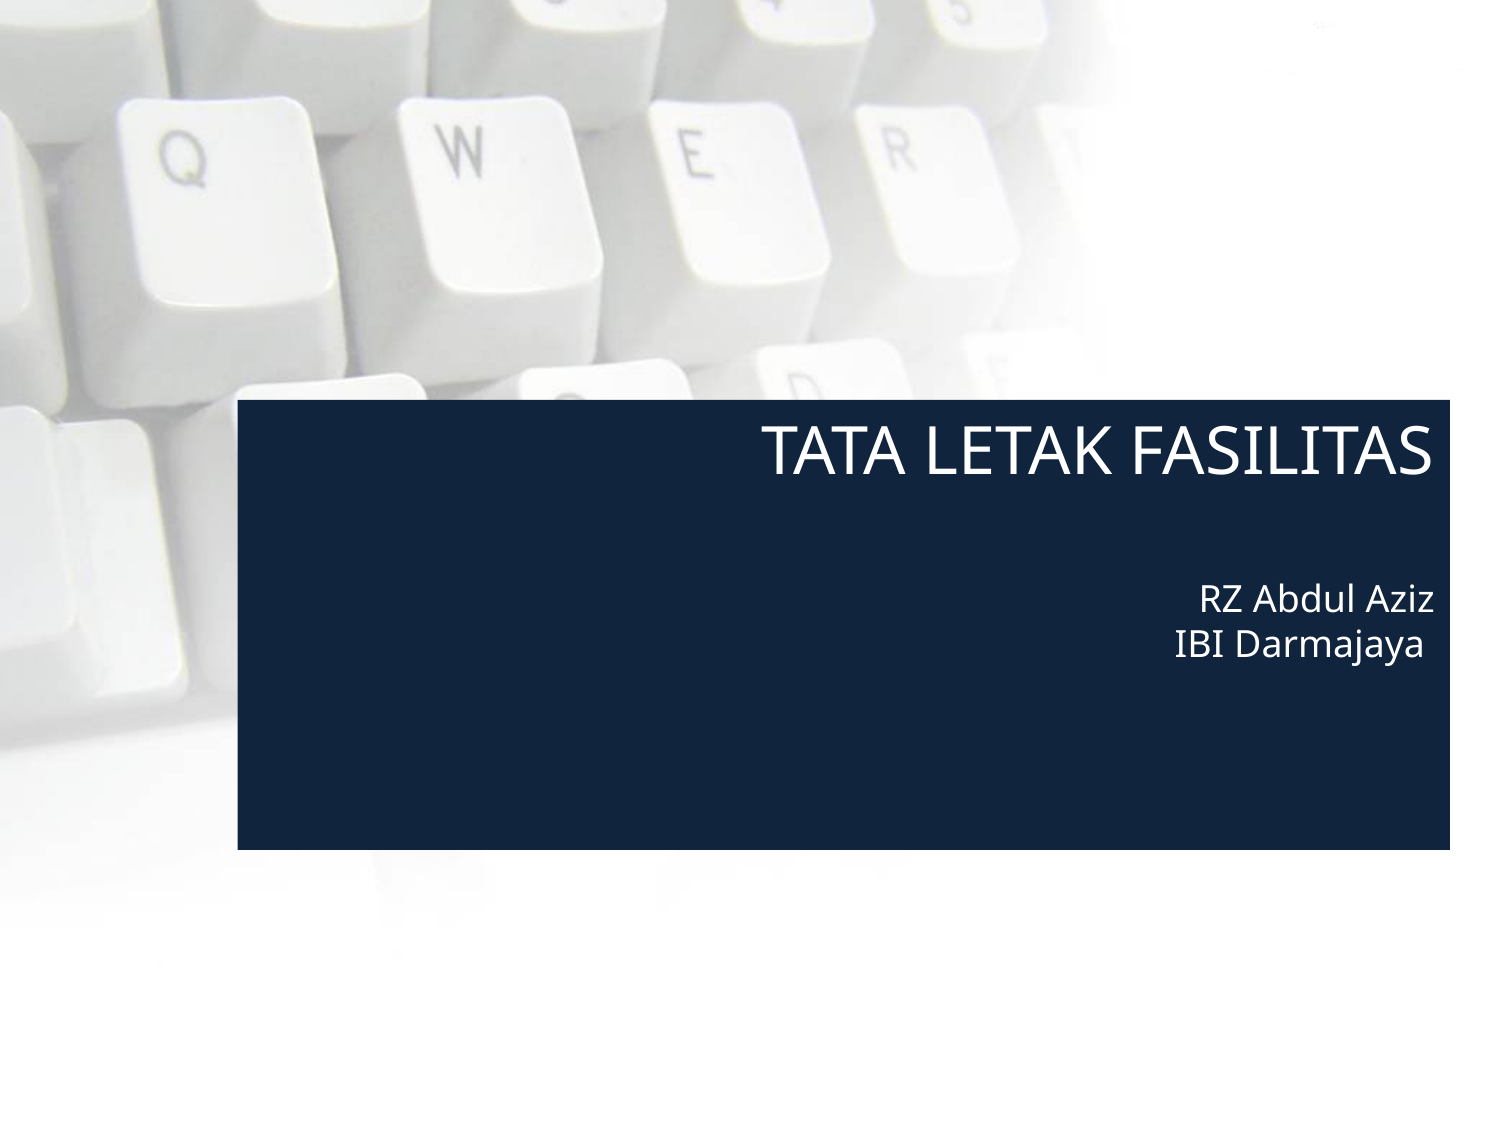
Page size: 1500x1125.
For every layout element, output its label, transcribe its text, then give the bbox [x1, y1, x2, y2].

picture [0, 0, 1500, 1125]
subtitle TATA LETAK FASILITAS RZ Abdul Aziz IBI Darmajaya [237, 399, 1450, 850]
